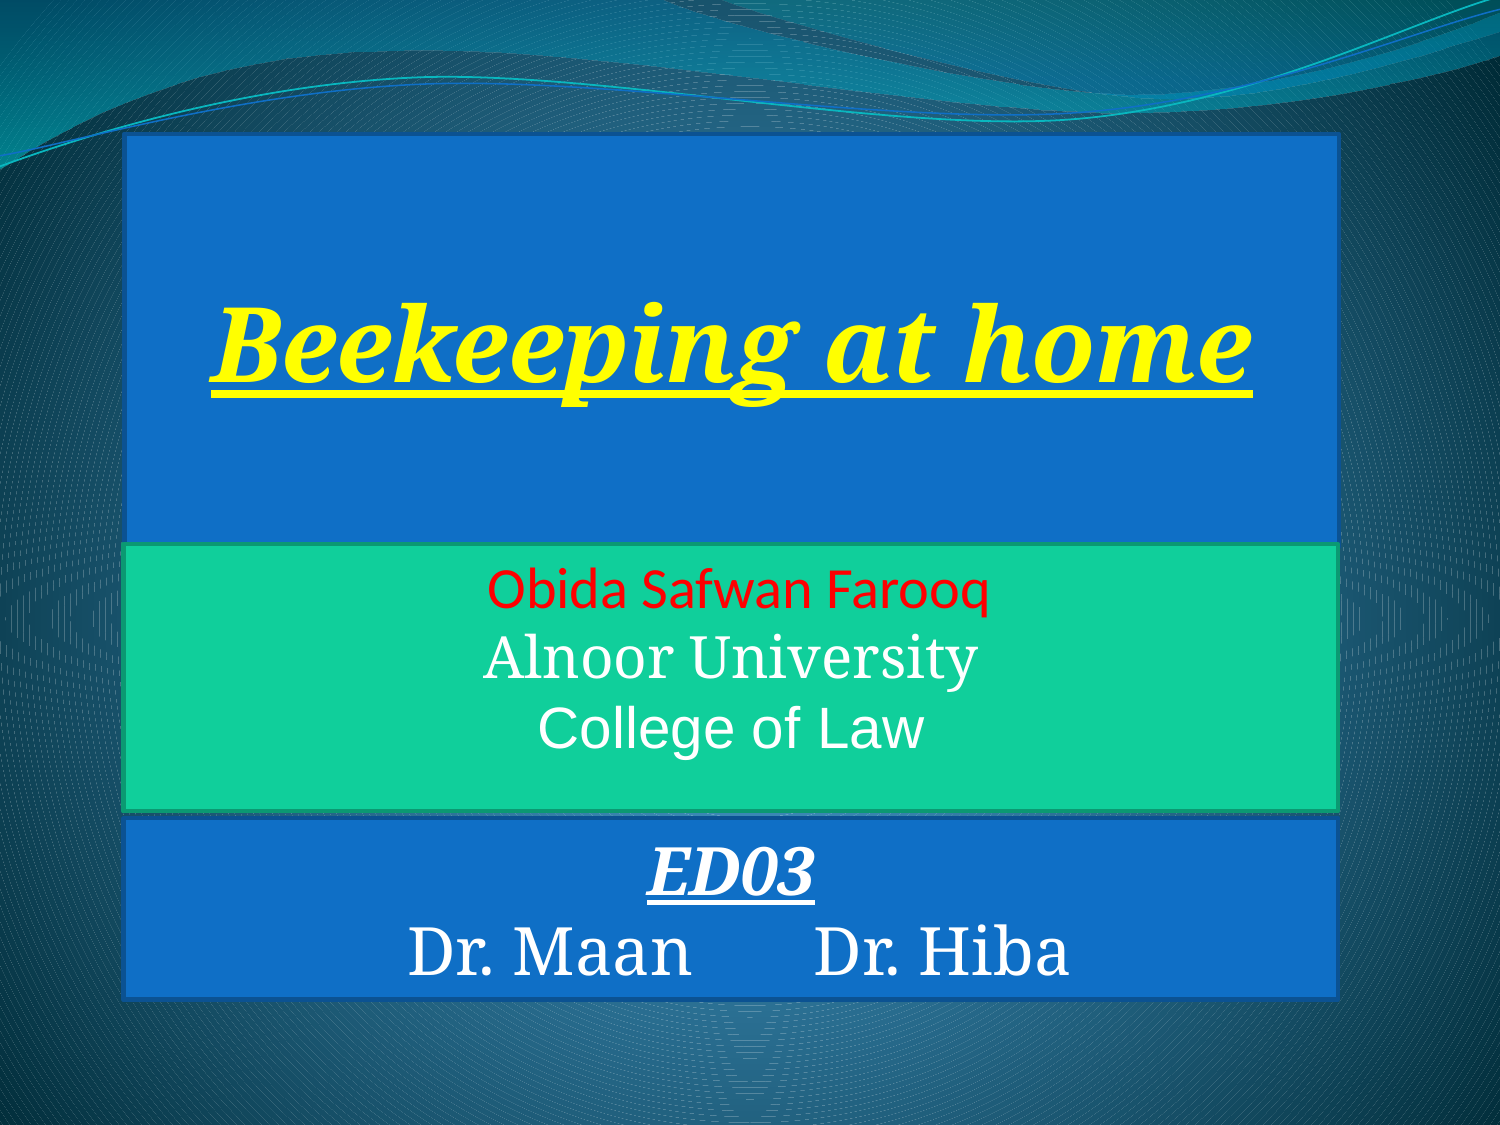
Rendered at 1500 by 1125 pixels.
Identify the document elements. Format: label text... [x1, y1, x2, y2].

text_box Obida Safwan Farooq Alnoor University College of Law [122, 542, 1340, 813]
text_box ED03 Dr. Maan Dr. Hiba [122, 816, 1340, 1002]
text_box Beekeeping at home [123, 132, 1341, 549]
